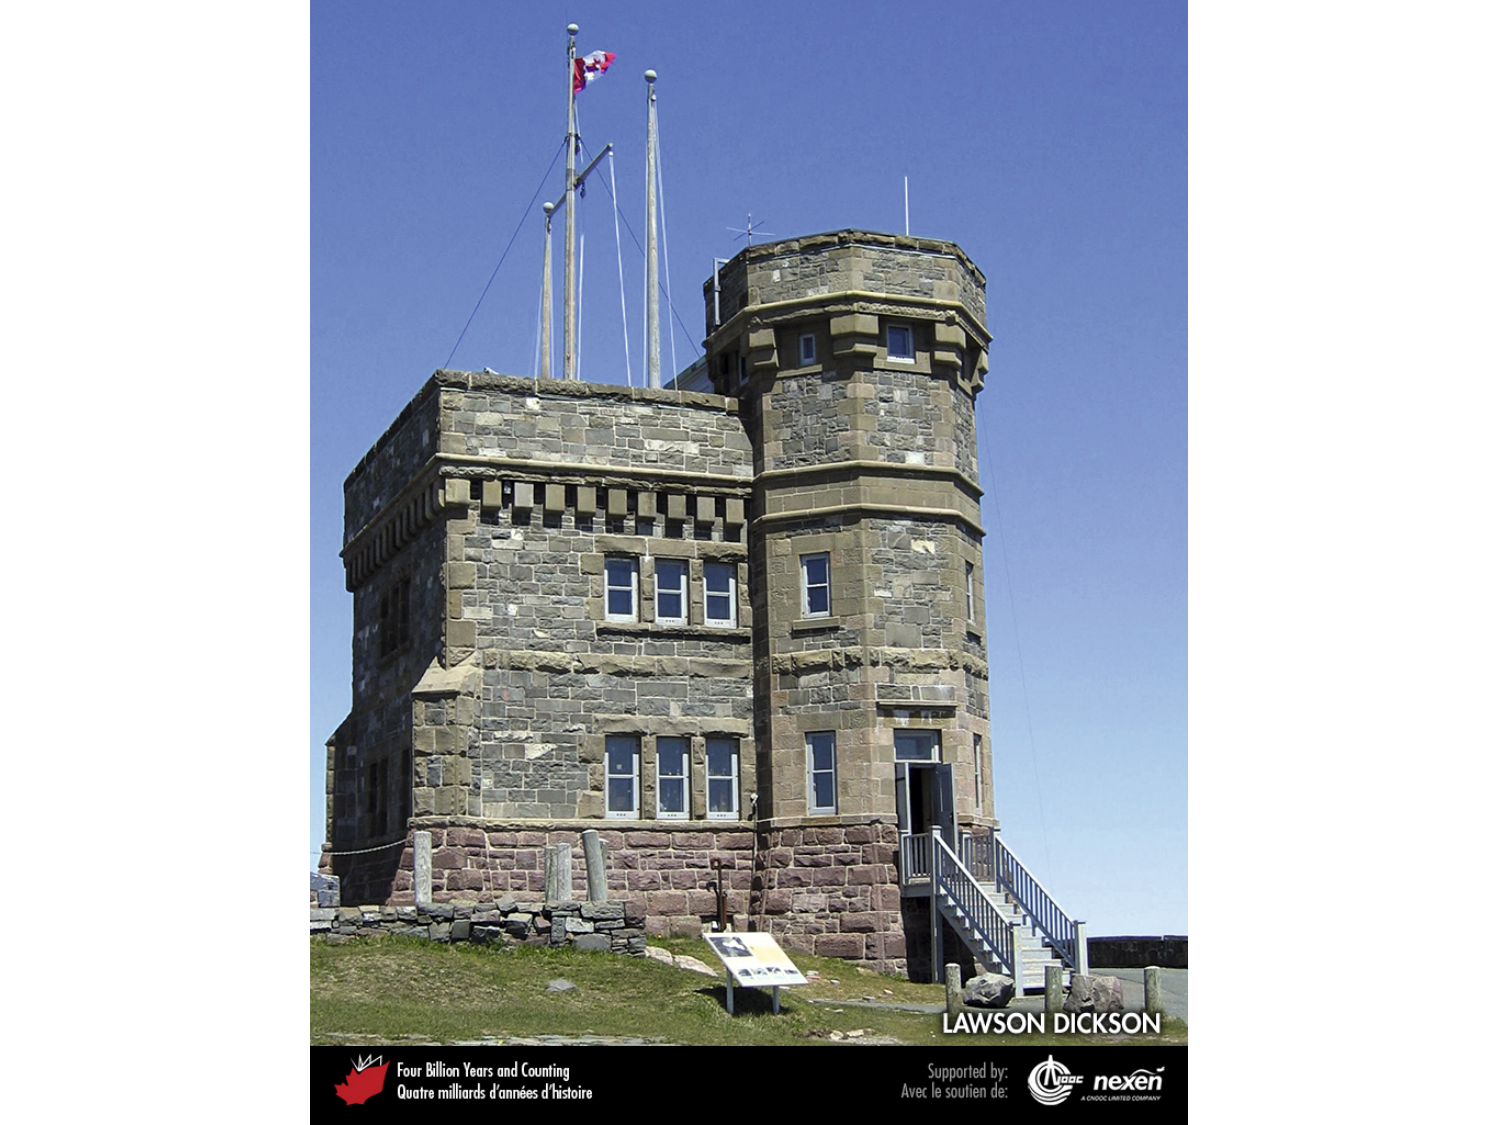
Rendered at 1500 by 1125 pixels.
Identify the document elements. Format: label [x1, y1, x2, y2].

picture [310, 0, 1188, 1125]
